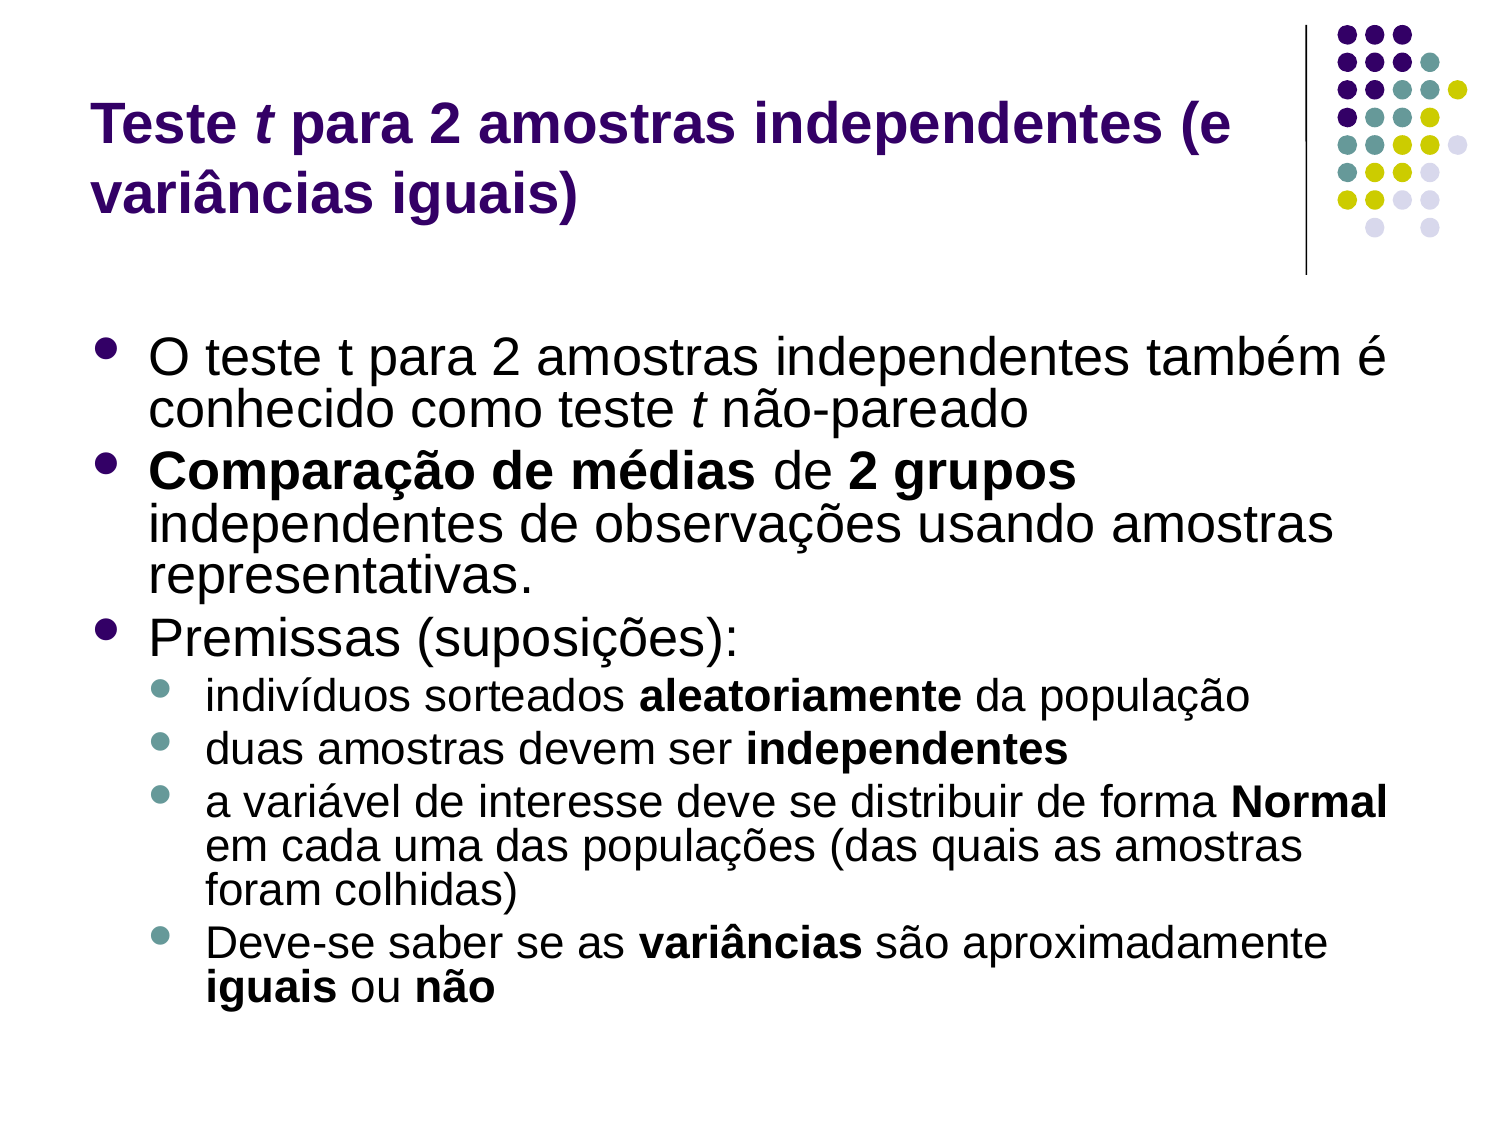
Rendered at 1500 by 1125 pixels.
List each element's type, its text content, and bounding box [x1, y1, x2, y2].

title Teste t para 2 amostras independentes (e variâncias iguais) [74, 19, 1313, 233]
list O teste t para 2 amostras independentes também é conhecido como teste t não-pareado Comparação de médias de 2 grupos independentes de observações usando amostras representativas. Premissas (suposições): indivíduos sorteados aleatoriamente da população duas amostras devem ser independentes a variável de interesse deve se distribuir de forma Normal em cada uma das populações (das quais as amostras foram colhidas) Deve-se saber se as variâncias são aproximadamente iguais ou não [76, 326, 1428, 1059]
